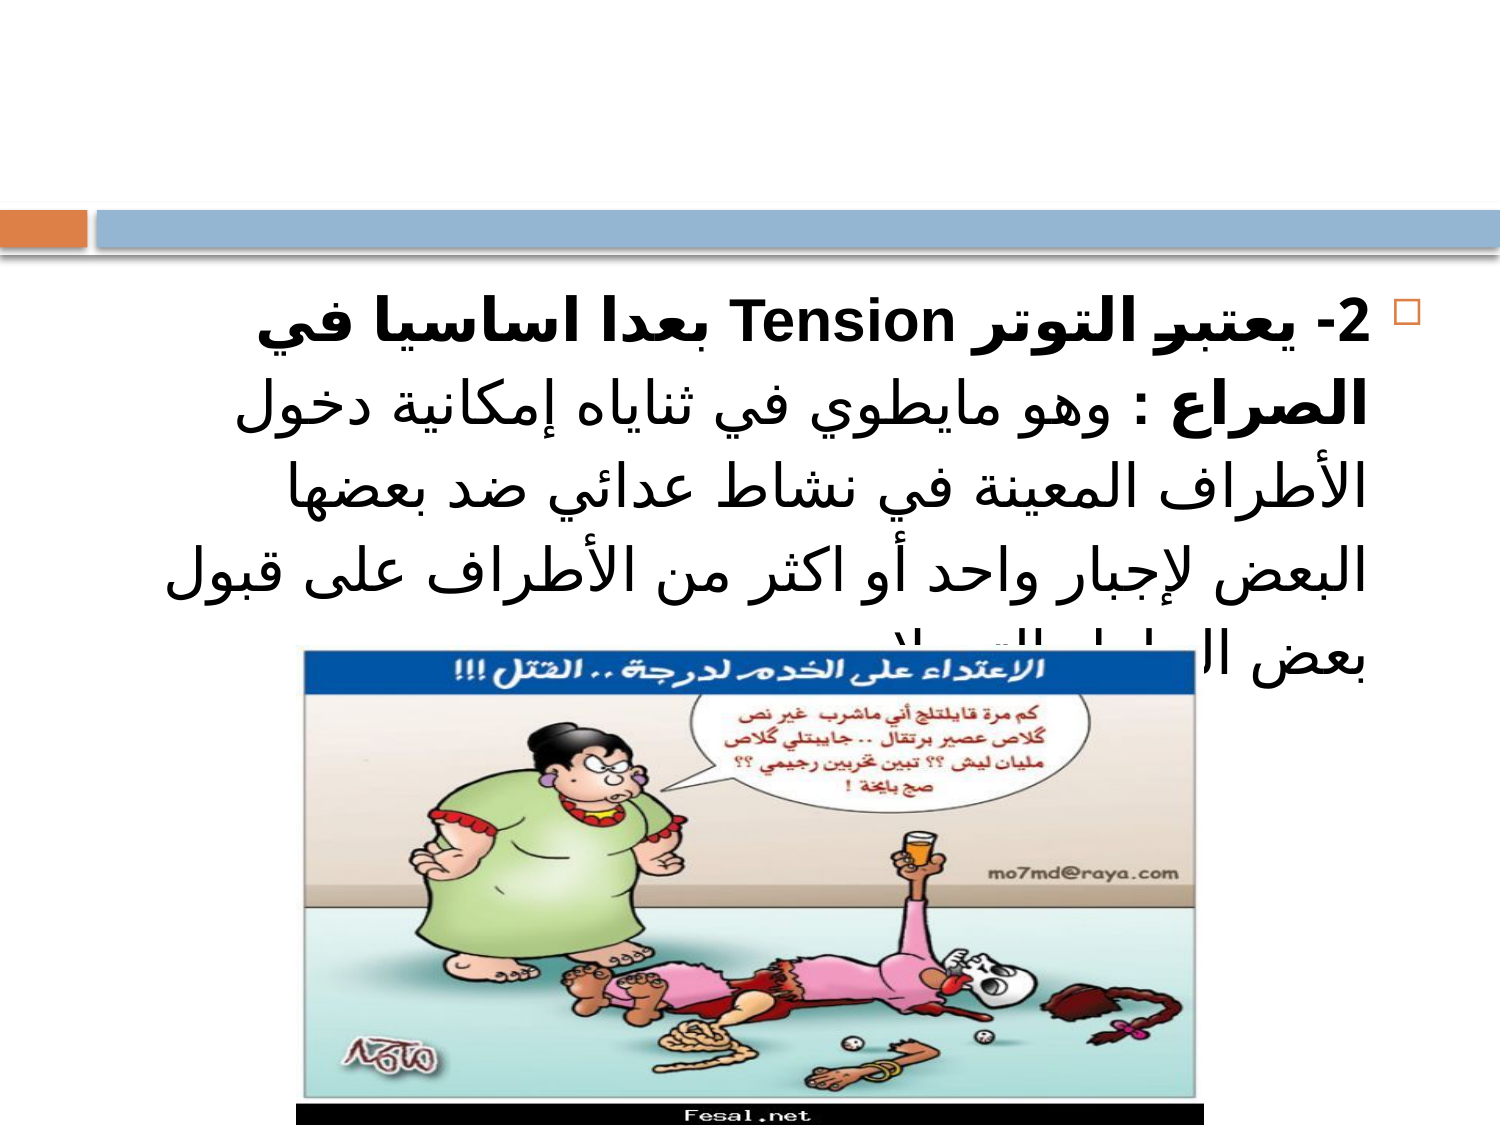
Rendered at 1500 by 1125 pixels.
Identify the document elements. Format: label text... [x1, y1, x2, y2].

list 2- يعتبر التوتر Tension بعدا اساسيا في الصراع : وهو مايطوي في ثناياه إمكانية دخول الأطراف المعينة في نشاط عدائي ضد بعضها البعض لإجبار واحد أو اكثر من الأطراف على قبول بعض الحلول التي لا يرضى به. [100, 262, 1438, 1000]
picture [296, 644, 1204, 1125]
